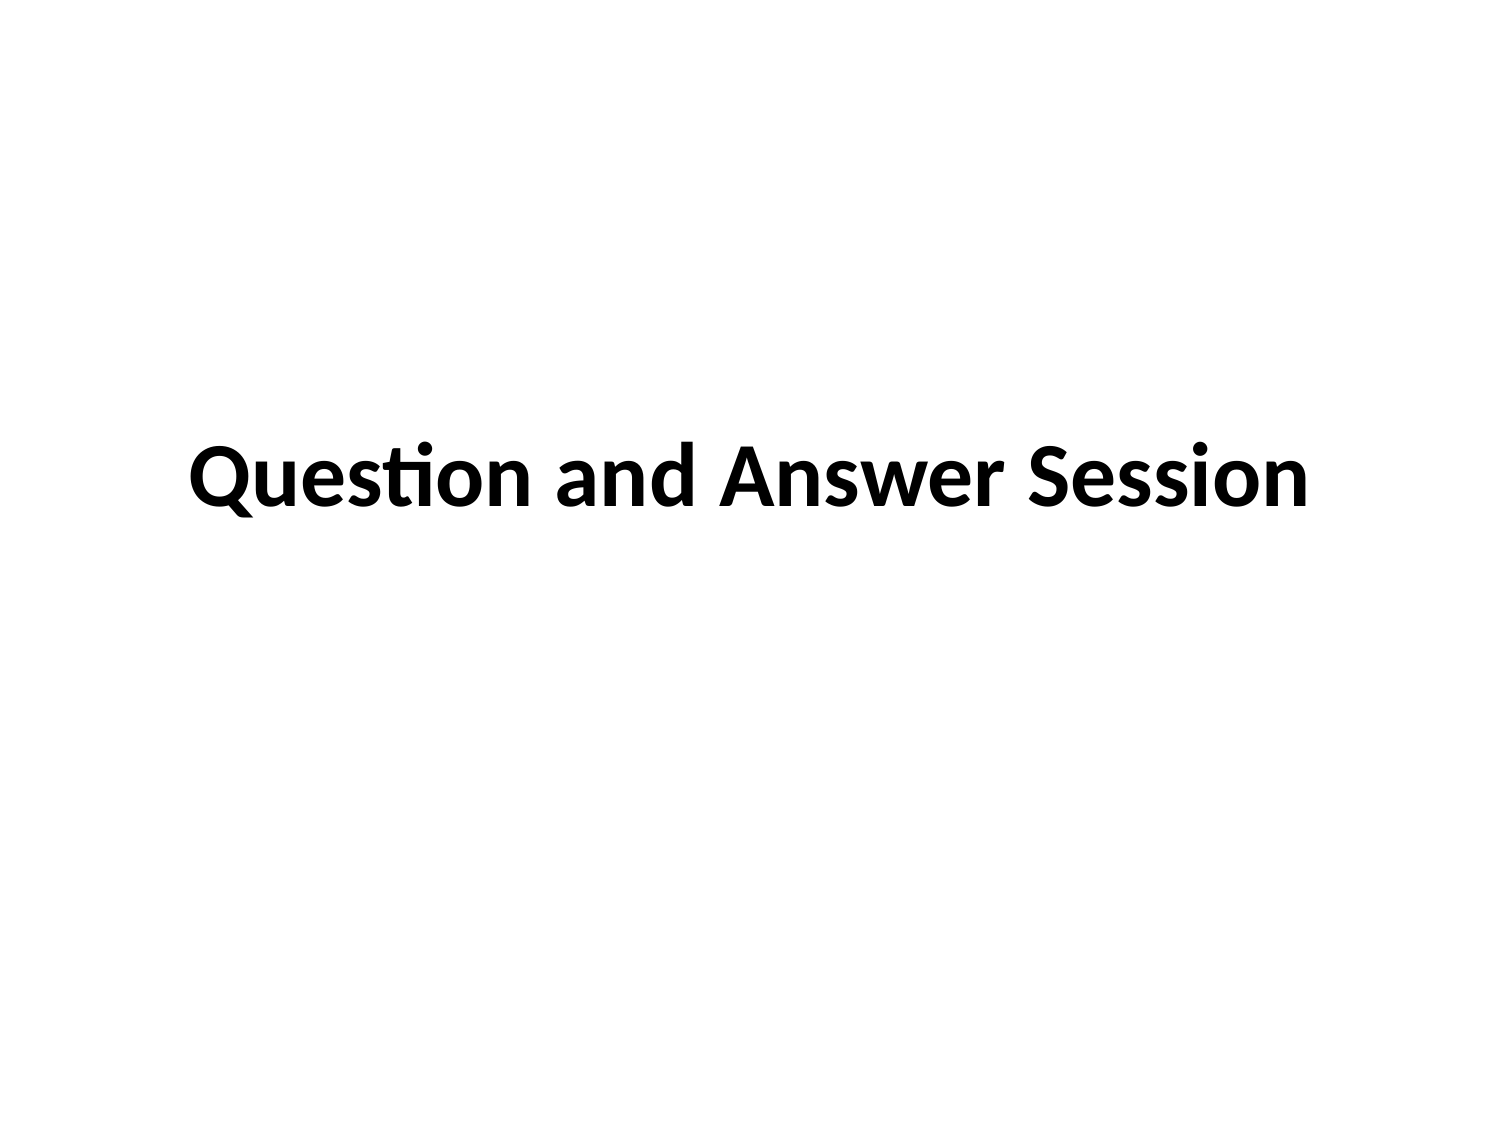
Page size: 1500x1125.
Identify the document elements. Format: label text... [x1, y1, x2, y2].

title Question and Answer Session [112, 349, 1388, 591]
